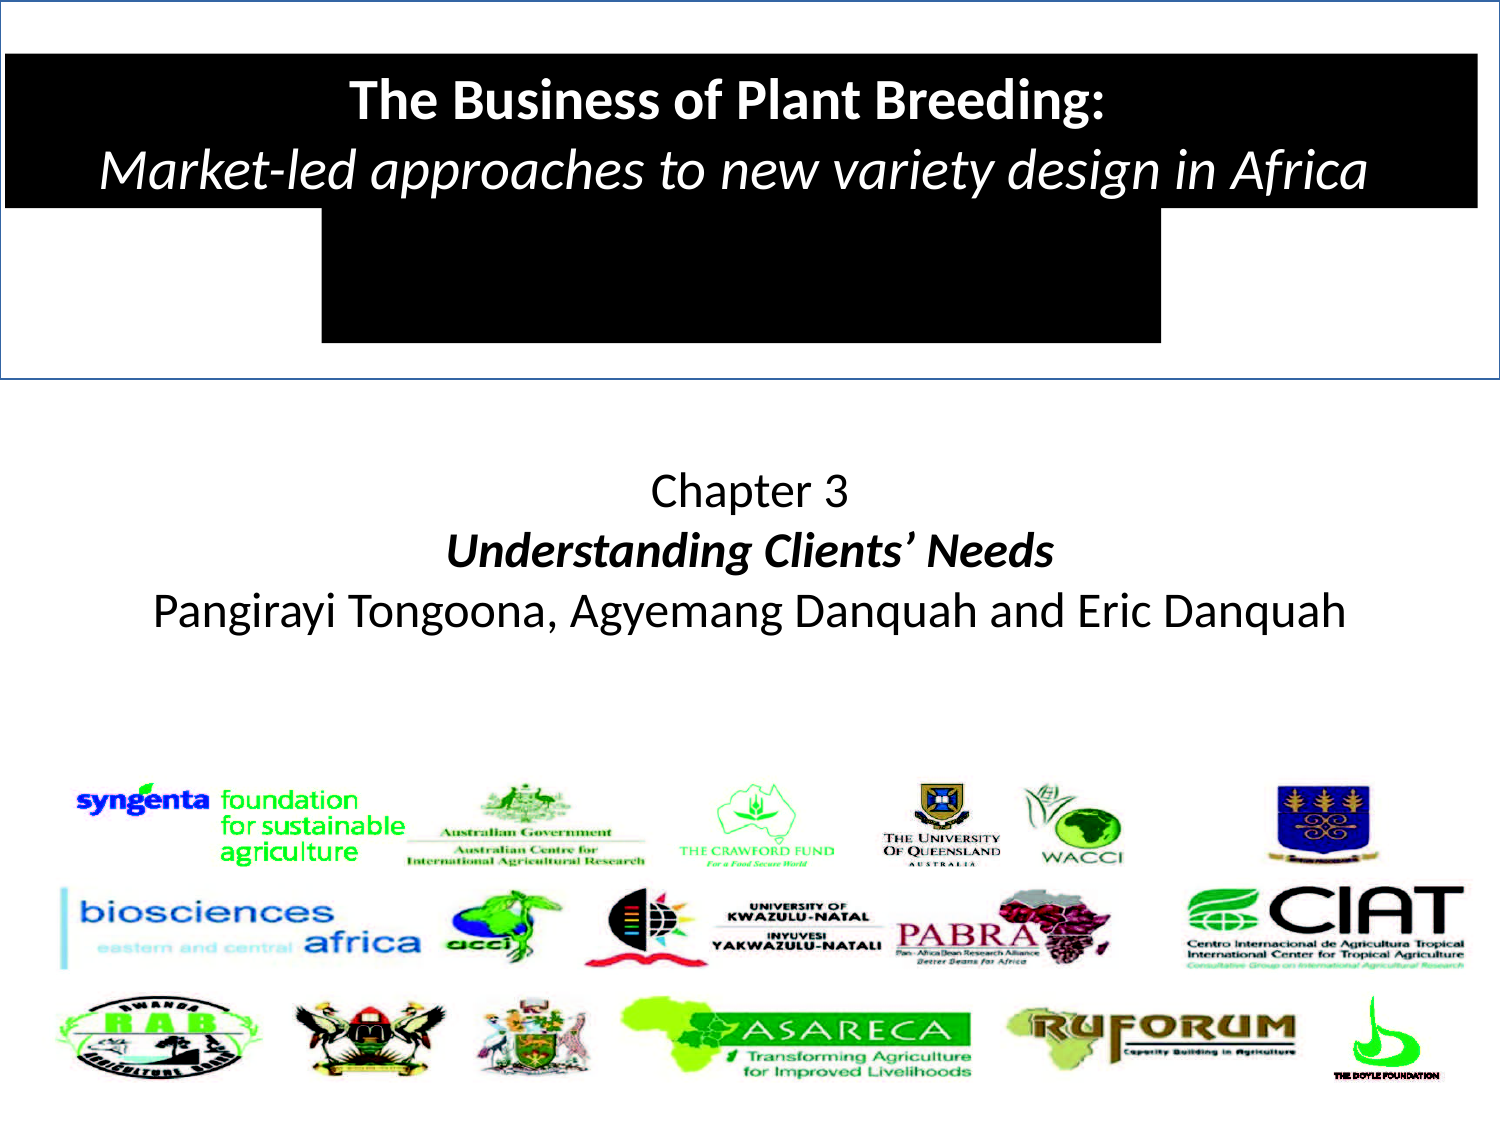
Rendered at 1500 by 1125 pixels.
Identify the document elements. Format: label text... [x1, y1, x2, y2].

picture [0, 741, 1500, 1122]
text_box Chapter 3 Understanding Clients’ Needs Pangirayi Tongoona, Agyemang Danquah and Eric Danquah [138, 450, 1362, 706]
text_box The Business of Plant Breeding: Market-led approaches to new variety design in Africa [5, 53, 1478, 209]
text_box [321, 209, 1162, 344]
